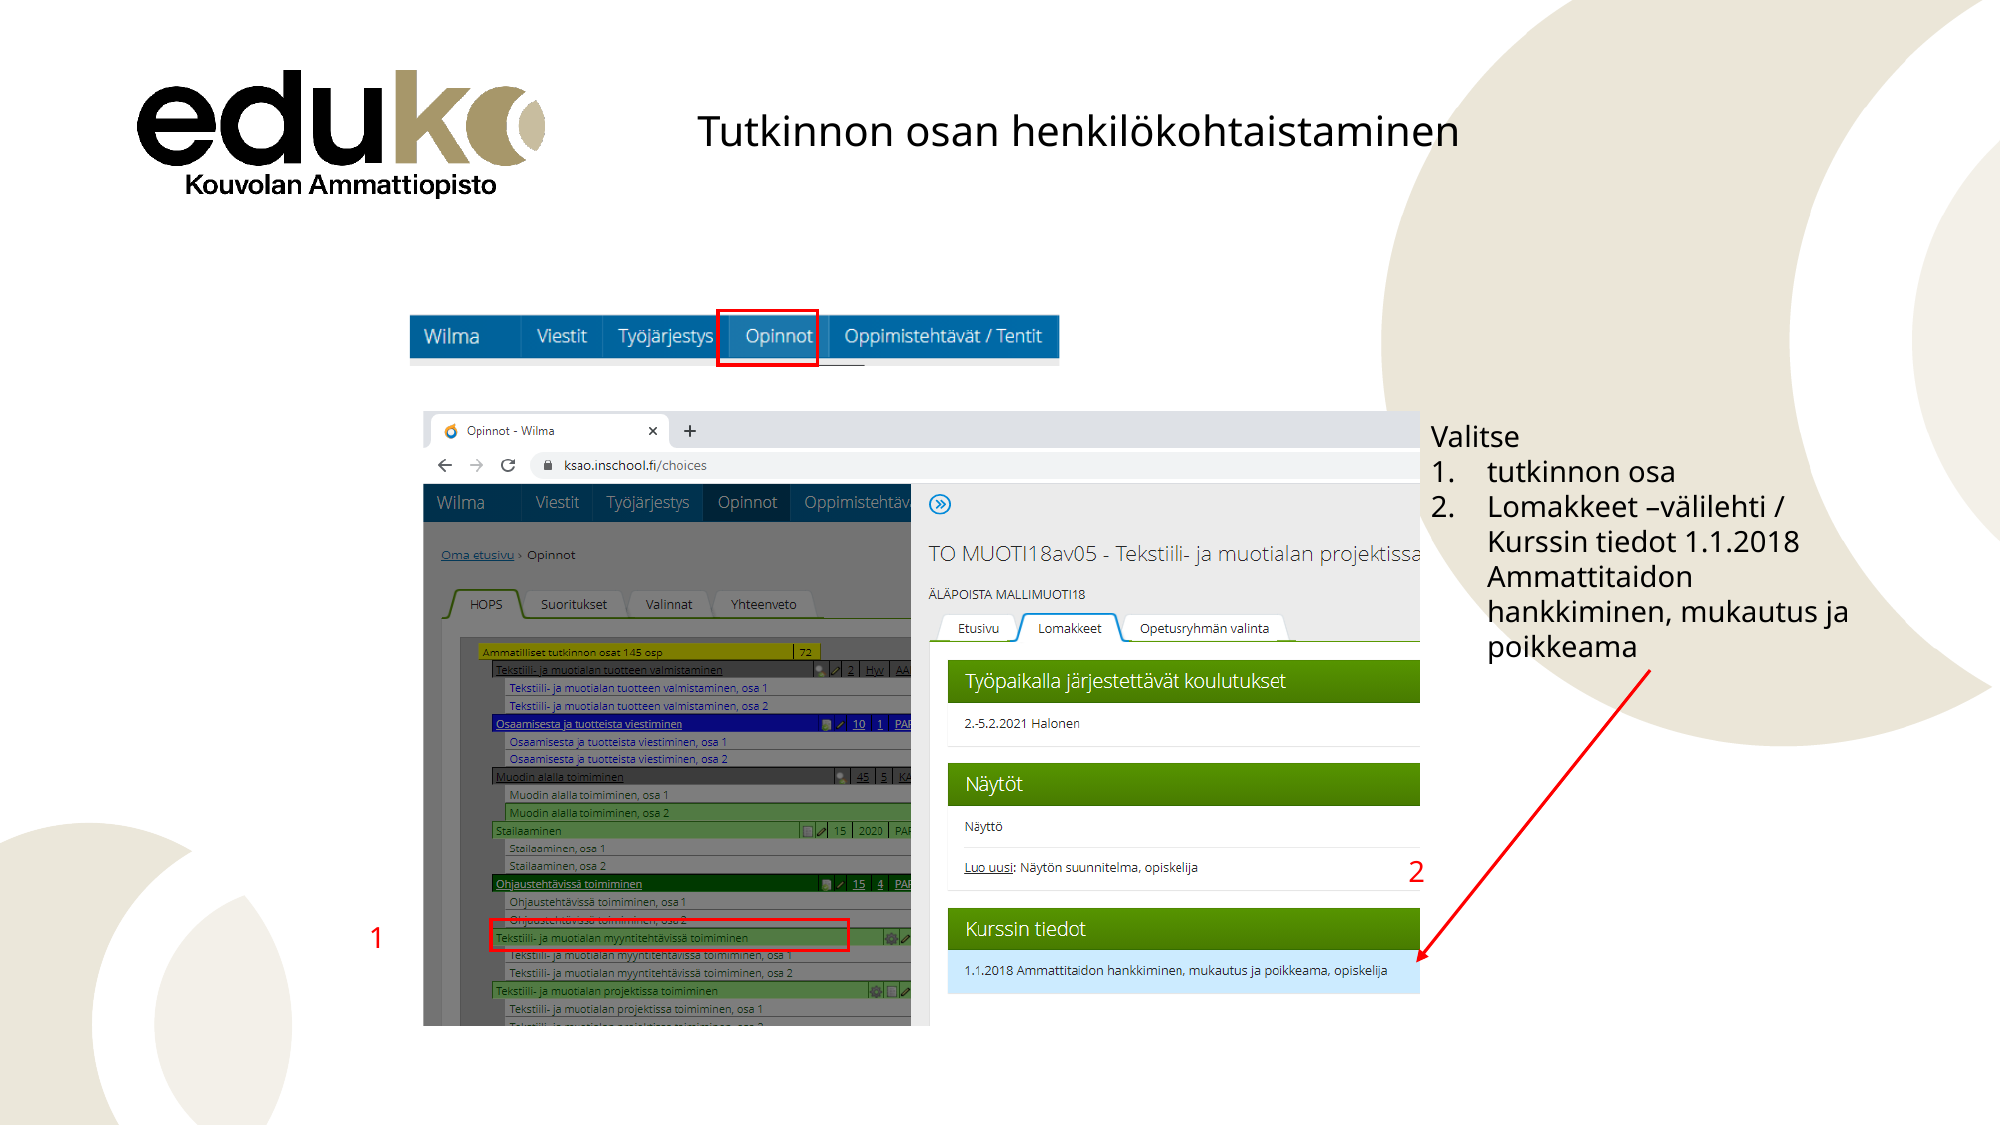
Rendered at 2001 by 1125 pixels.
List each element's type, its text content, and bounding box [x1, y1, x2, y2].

text_box Valitse tutkinnon osa Lomakkeet –välilehti / Kurssin tiedot 1.1.2018 Ammattitaidon hankkiminen, mukautus ja poikkeama [1416, 410, 1885, 671]
picture [137, 70, 545, 199]
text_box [1416, 673, 1651, 963]
picture [423, 0, 2000, 1026]
text_box 1 [354, 911, 423, 962]
picture [409, 310, 1060, 366]
text_box Tutkinnon osan henkilökohtaistaminen [671, 103, 1522, 221]
picture [0, 808, 303, 1125]
